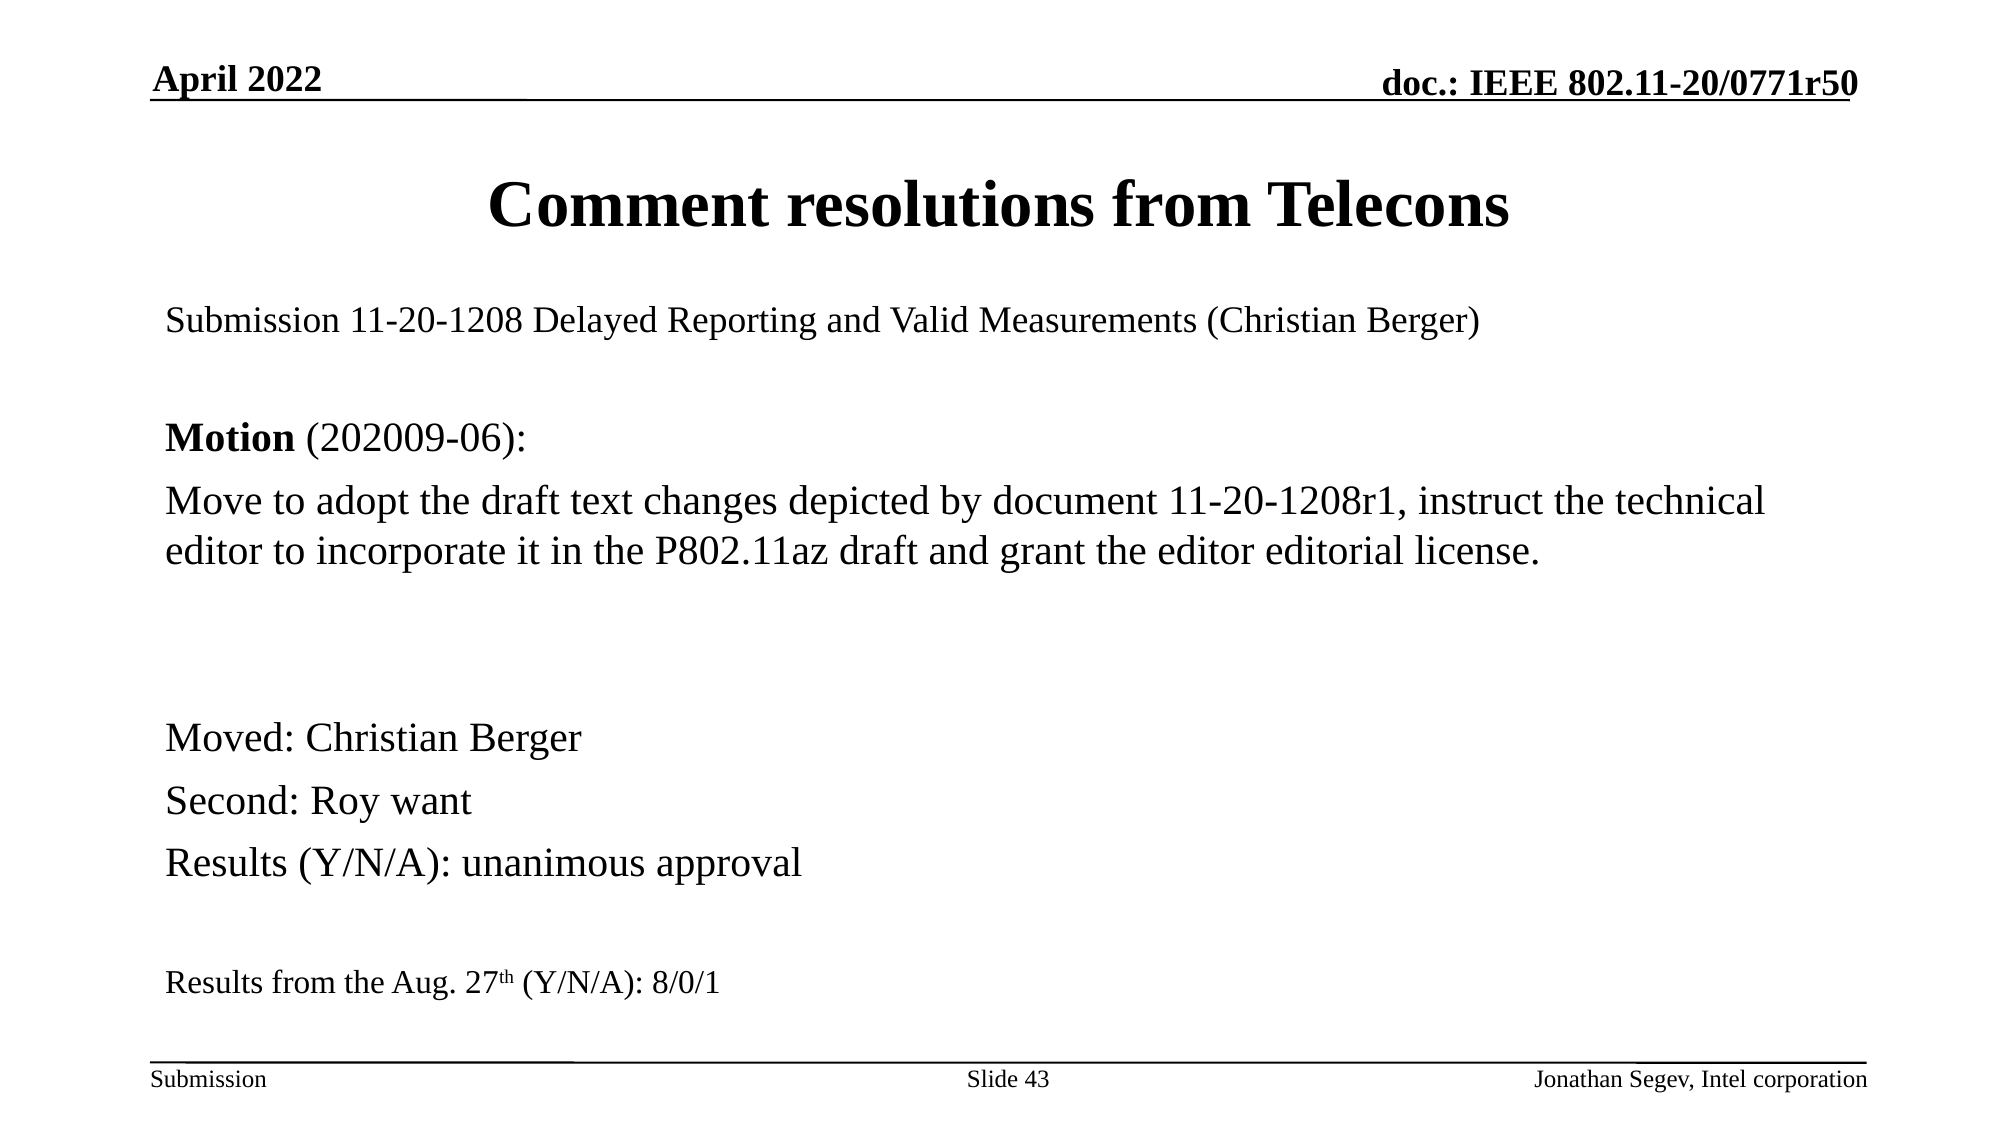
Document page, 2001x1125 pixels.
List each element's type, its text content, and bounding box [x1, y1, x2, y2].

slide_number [152, 54, 563, 100]
title Comment resolutions from Telecons [149, 112, 1850, 286]
slide_number Slide 43 [950, 1061, 1067, 1123]
list Submission 11-20-1208 Delayed Reporting and Valid Measurements (Christian Berger) Motion (202009-06): Move to adopt the draft text changes depicted by document 11-20-1208r1, instruct the technical editor to incorporate it in the P802.11az draft and grant the editor editorial license. Moved: Christian Berger Second: Roy want Results (Y/N/A): unanimous approval Results from the Aug. 27th (Y/N/A): 8/0/1 [149, 286, 1850, 1000]
footer Jonathan Segev, Intel corporation [1171, 1061, 1869, 1093]
